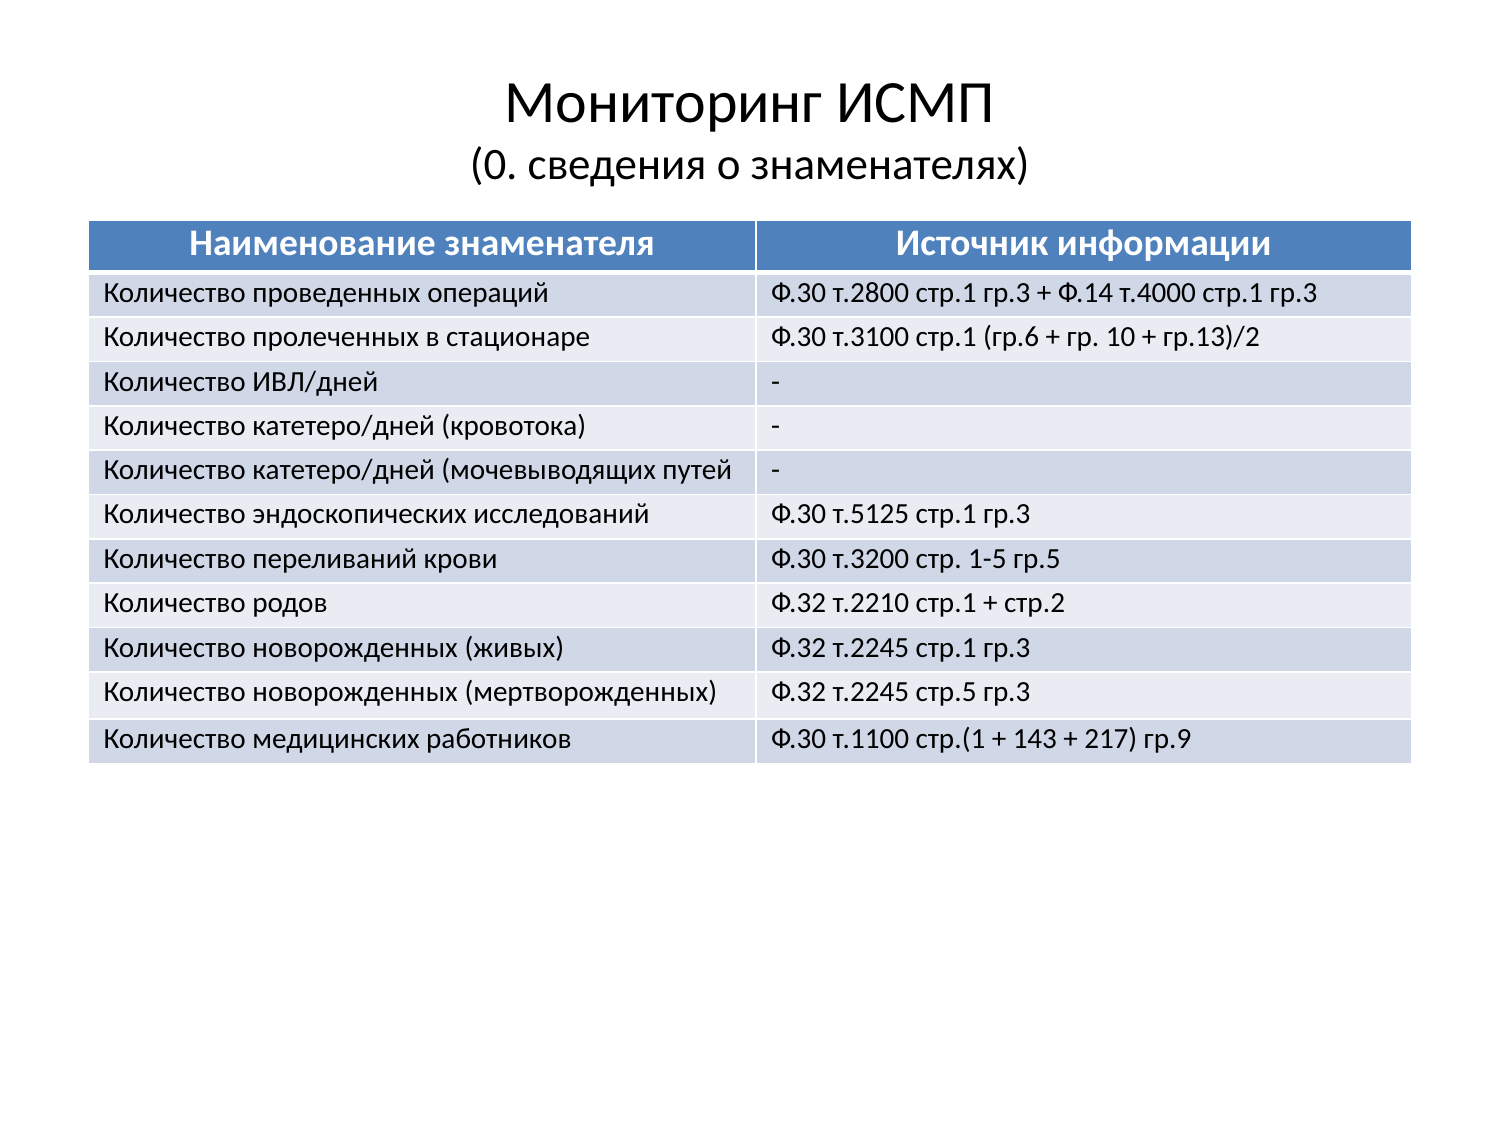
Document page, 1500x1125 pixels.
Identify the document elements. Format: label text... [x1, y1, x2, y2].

table_cell Ф.32 т.2245 стр.5 гр.3 [757, 673, 1411, 718]
table_cell Ф.32 т.2245 стр.1 гр.3 [757, 628, 1411, 671]
table_cell Количество пролеченных в стационаре [89, 318, 755, 361]
table_header Источник информации [757, 221, 1411, 270]
table_cell Количество катетеро/дней (кровотока) [89, 407, 755, 449]
table_cell Ф.30 т.3100 стр.1 (гр.6 + гр. 10 + гр.13)/2 [757, 318, 1411, 361]
table_cell Количество новорожденных (живых) [89, 628, 755, 671]
title Мониторинг ИСМП (0. сведения о знаменателях) [112, 54, 1388, 197]
table_cell Ф.30 т.3200 стр. 1-5 гр.5 [757, 540, 1411, 582]
table_cell - [757, 407, 1411, 449]
table_cell Ф.30 т.5125 стр.1 гр.3 [757, 495, 1411, 538]
table_cell Количество переливаний крови [89, 540, 755, 582]
table_header Наименование знаменателя [89, 221, 755, 270]
table_cell Количество ИВЛ/дней [89, 362, 755, 405]
table_cell Количество катетеро/дней (мочевыводящих путей [89, 451, 755, 494]
table_cell Количество эндоскопических исследований [89, 495, 755, 538]
table_cell - [757, 362, 1411, 405]
table_cell Количество медицинских работников [89, 720, 755, 763]
table_cell - [757, 451, 1411, 494]
table_cell Ф.32 т.2210 стр.1 + стр.2 [757, 584, 1411, 627]
table_cell Ф.30 т.2800 стр.1 гр.3 + Ф.14 т.4000 стр.1 гр.3 [757, 275, 1411, 316]
table_cell Количество новорожденных (мертворожденных) [89, 673, 755, 718]
table_cell Количество родов [89, 584, 755, 627]
table_cell Количество проведенных операций [89, 275, 755, 316]
table_cell Ф.30 т.1100 стр.(1 + 143 + 217) гр.9 [757, 720, 1411, 763]
